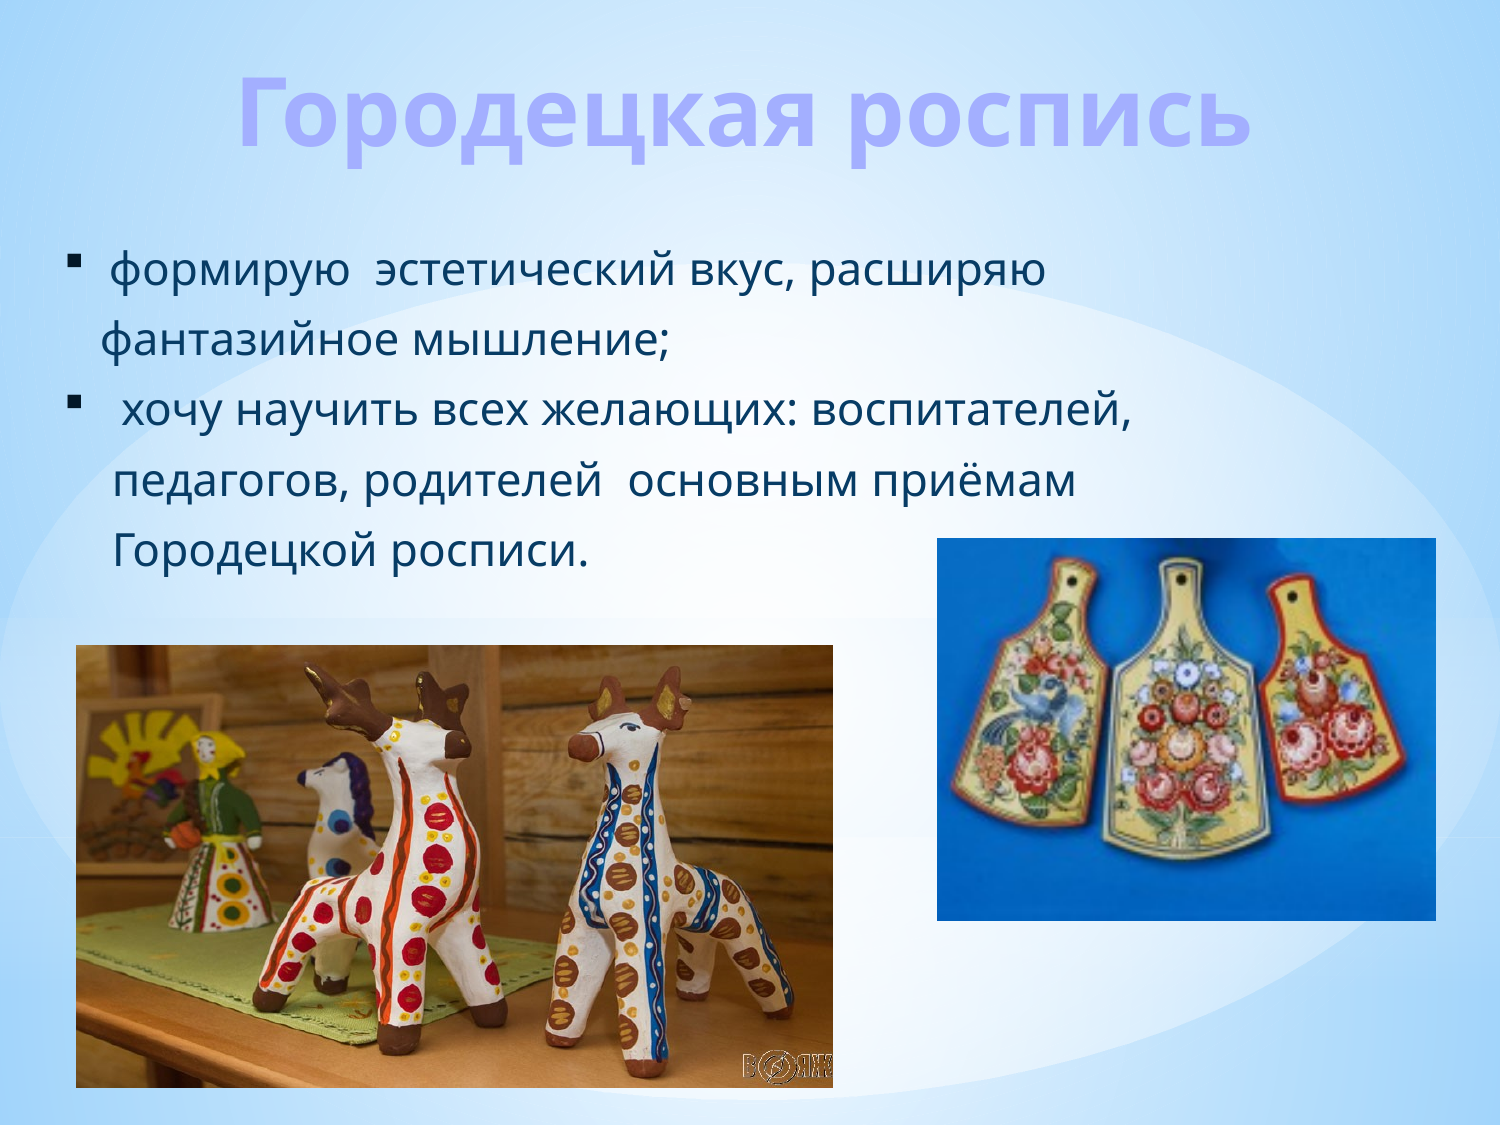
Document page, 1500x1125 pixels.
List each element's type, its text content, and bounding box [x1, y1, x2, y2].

title Городецкая роспись [70, 42, 1418, 209]
list формирую эстетический вкус, расширяю фантазийное мышление; хочу научить всех желающих: воспитателей, педагогов, родителей основным приёмам Городецкой росписи. [41, 231, 1454, 787]
picture [937, 538, 1437, 921]
picture [76, 644, 833, 1088]
